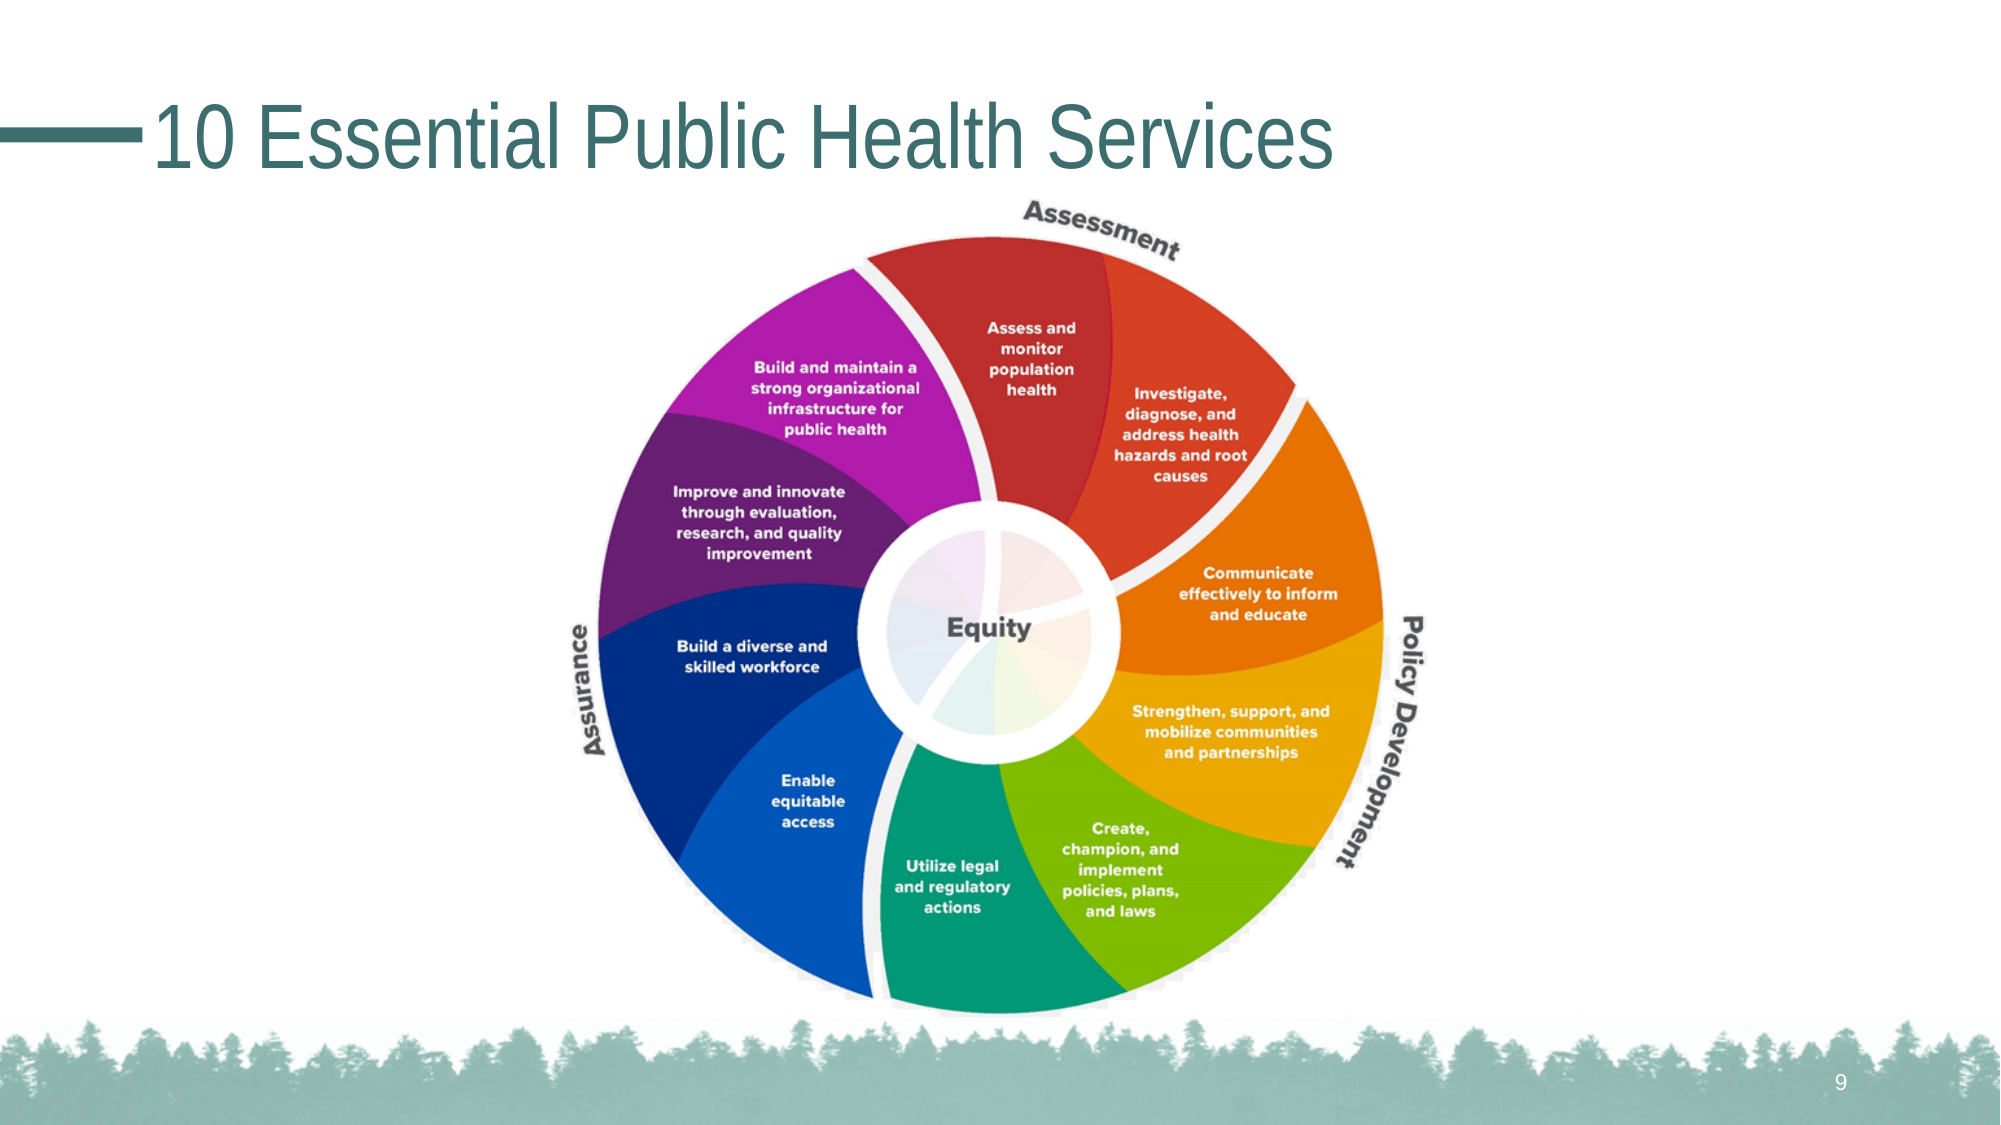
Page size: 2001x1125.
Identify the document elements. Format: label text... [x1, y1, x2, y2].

title 10 Essential Public Health Services [137, 29, 1863, 248]
picture [0, 191, 2000, 1125]
slide_number 9 [1412, 1042, 1863, 1103]
